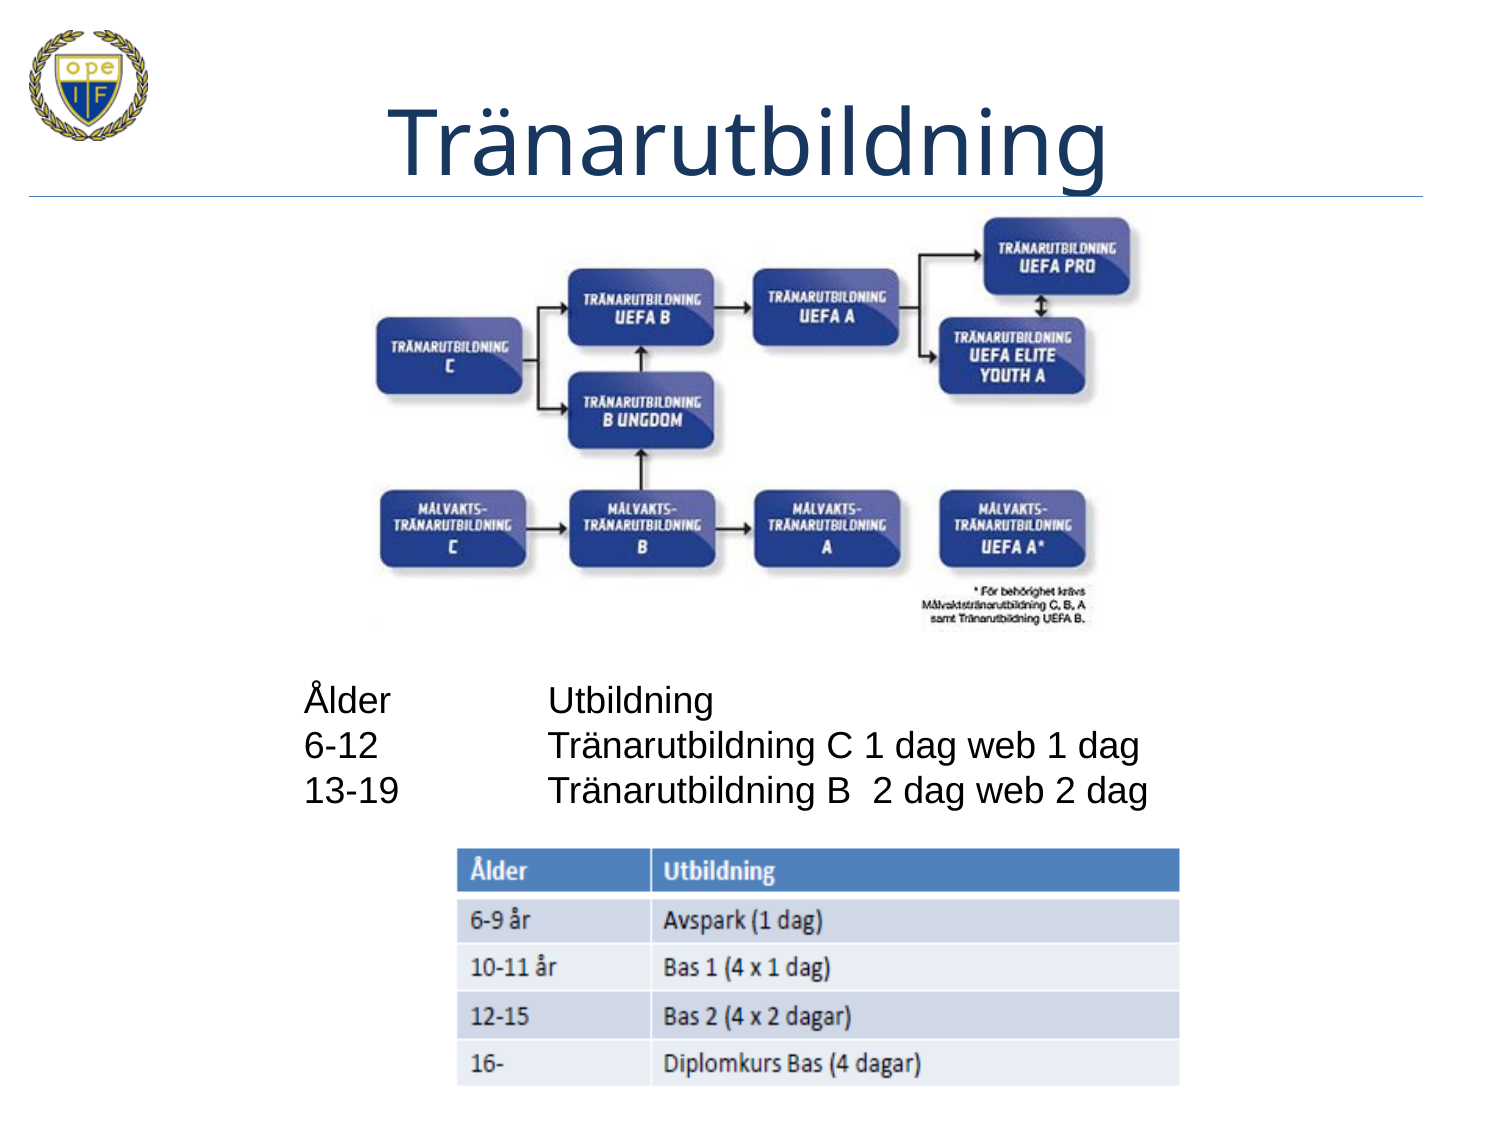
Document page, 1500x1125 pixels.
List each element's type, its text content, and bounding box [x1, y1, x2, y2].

picture [454, 845, 1188, 1095]
title Tränarutbildning [74, 44, 1426, 233]
picture [371, 207, 1148, 632]
picture [29, 30, 148, 142]
text_box Ålder Utbildning 6-12 Tränarutbildning C 1 dag web 1 dag 13-19 Tränarutbildning B 2 dag web 2 dag [289, 668, 1176, 819]
